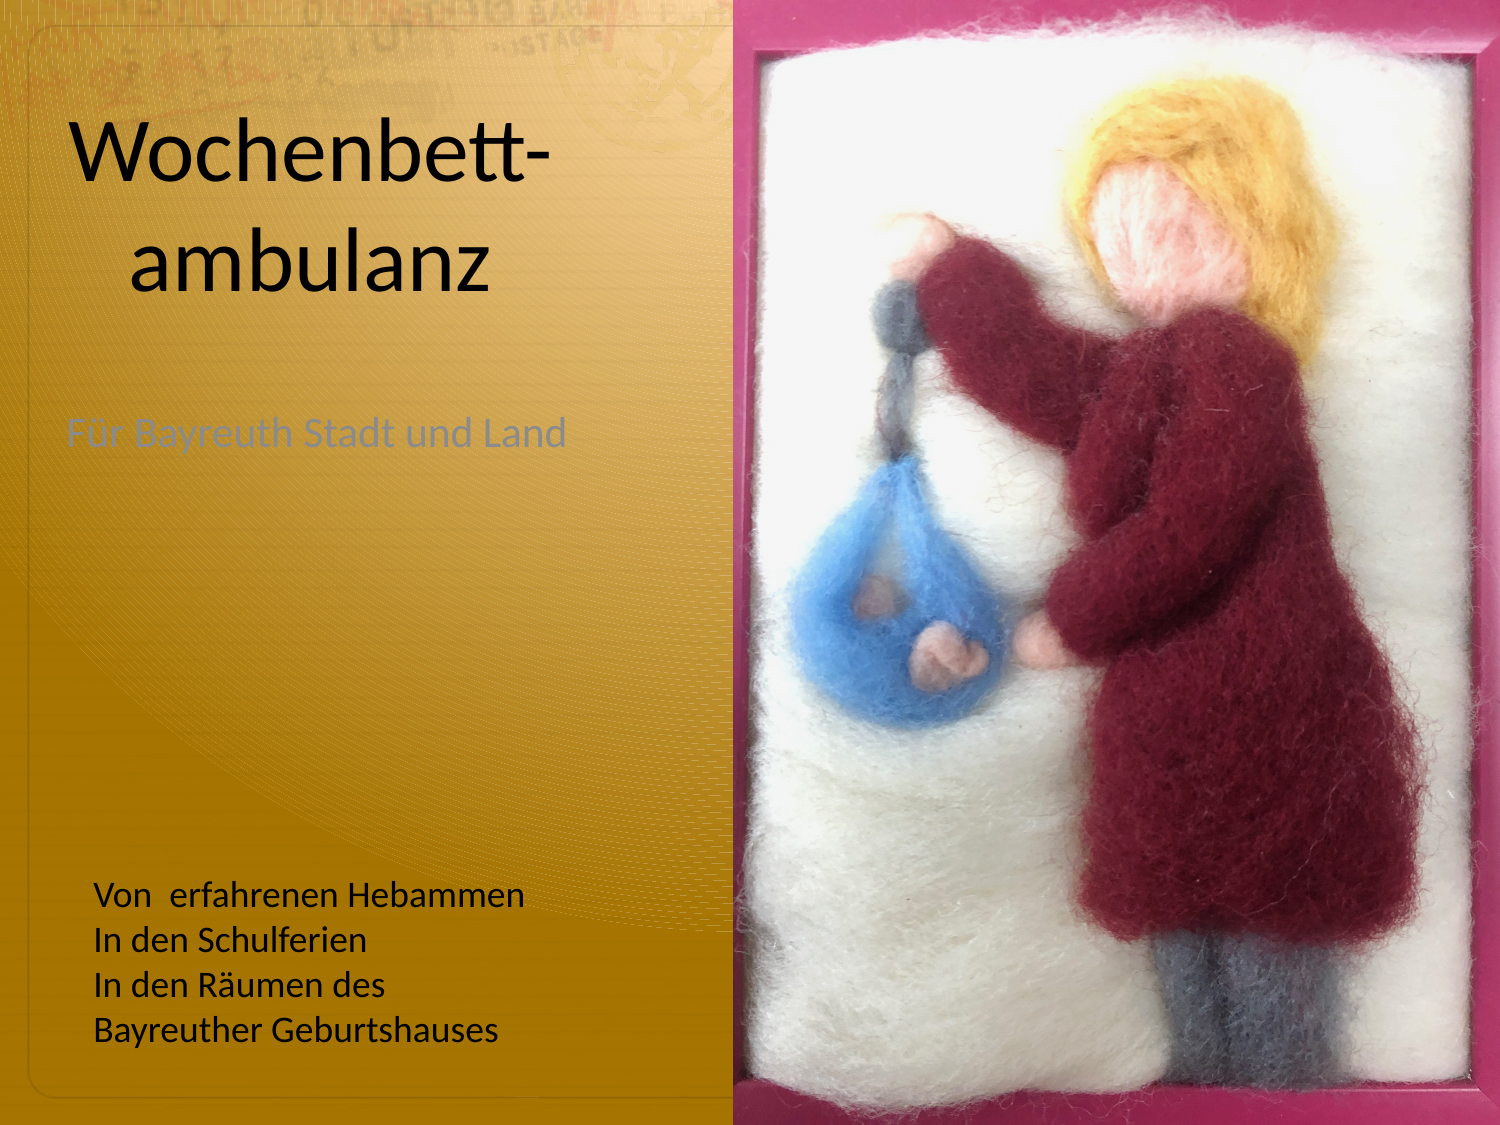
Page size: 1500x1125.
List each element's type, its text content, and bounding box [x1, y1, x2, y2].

text_box Wochenbett- ambulanz [25, 33, 596, 366]
text_box Von erfahrenen Hebammen In den Schulferien In den Räumen des Bayreuther Geburtshauses [78, 862, 545, 1103]
picture [0, 0, 1500, 1125]
text_box Für Bayreuth Stadt und Land [0, 397, 596, 513]
